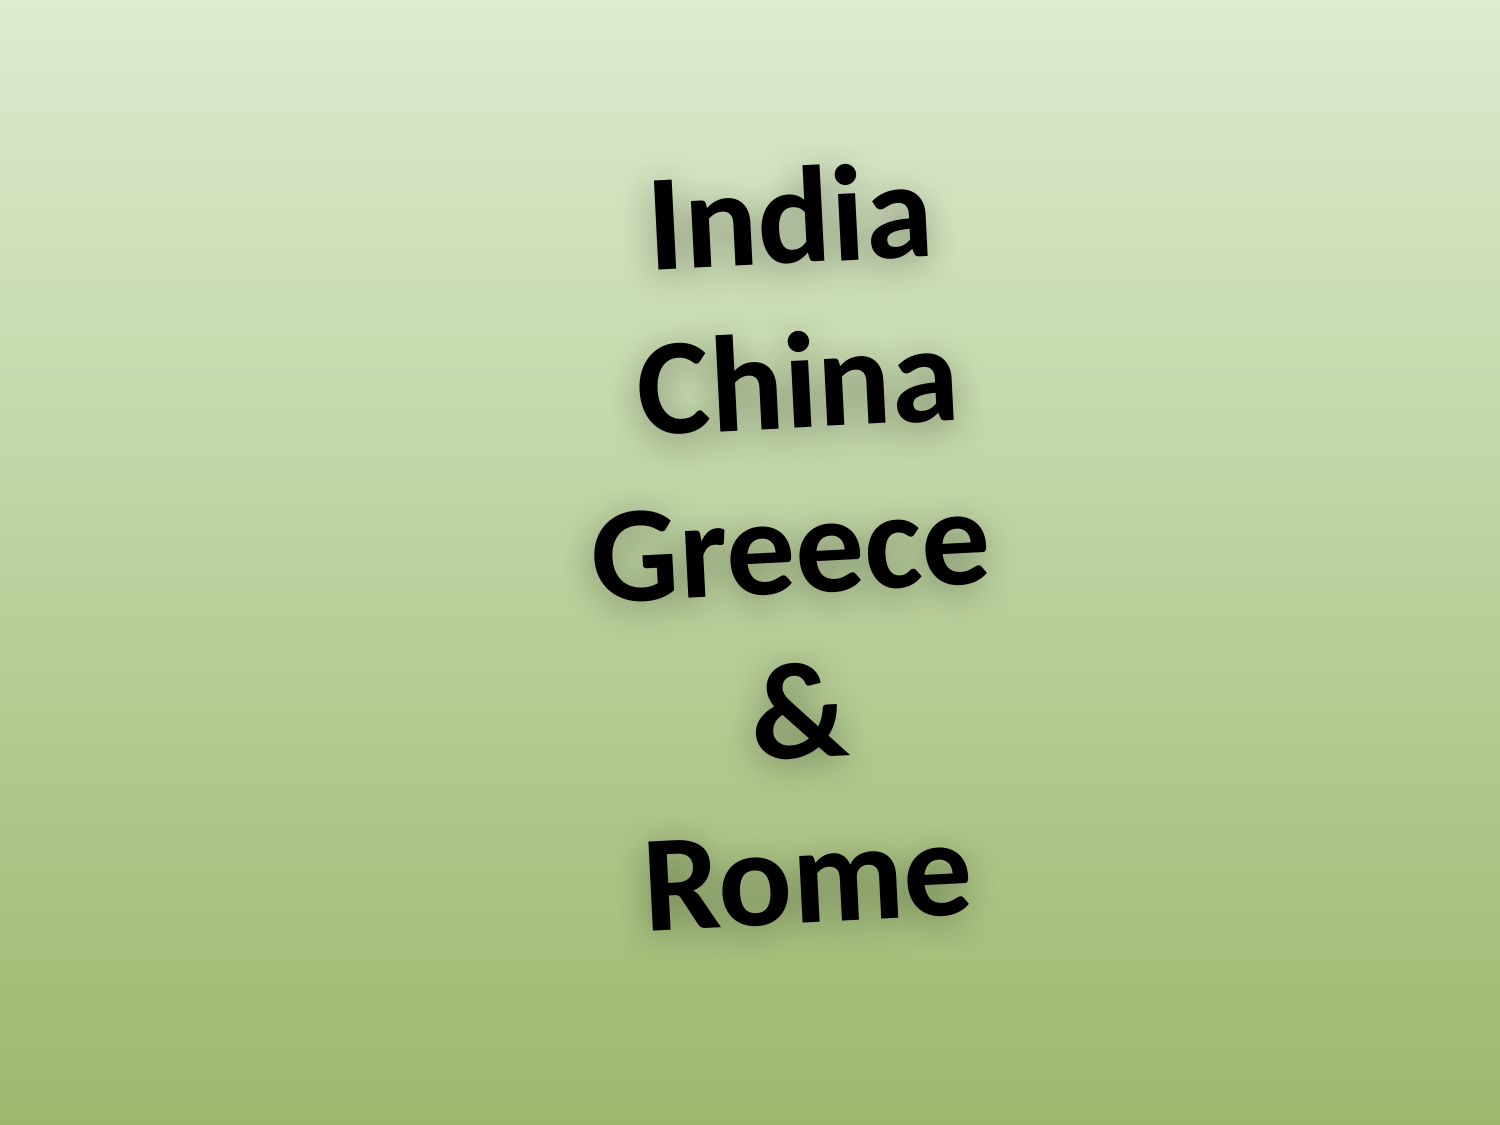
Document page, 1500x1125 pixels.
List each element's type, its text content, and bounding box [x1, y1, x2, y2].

title India China Greece & Rome [94, 127, 1500, 948]
